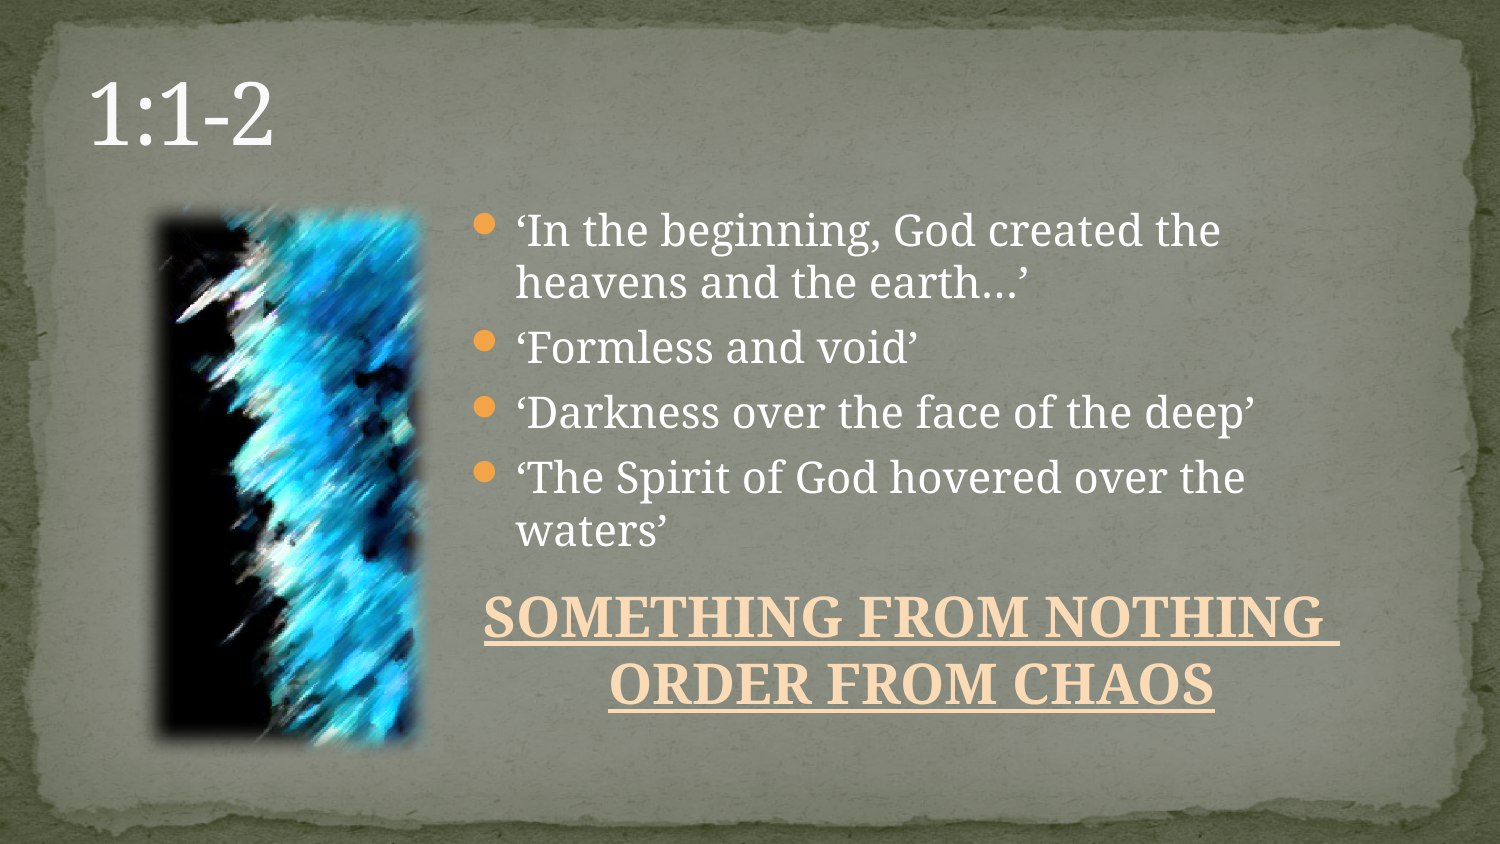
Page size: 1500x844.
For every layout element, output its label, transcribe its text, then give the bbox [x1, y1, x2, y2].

text_box SOMETHING FROM NOTHING ORDER FROM CHAOS [472, 575, 1352, 722]
title 1:1-2 [74, 18, 1425, 169]
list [138, 199, 434, 758]
list ‘In the beginning, God created the heavens and the earth…’ ‘Formless and void’ ‘Darkness over the face of the deep’ ‘The Spirit of God hovered over the waters’ [459, 196, 1364, 760]
